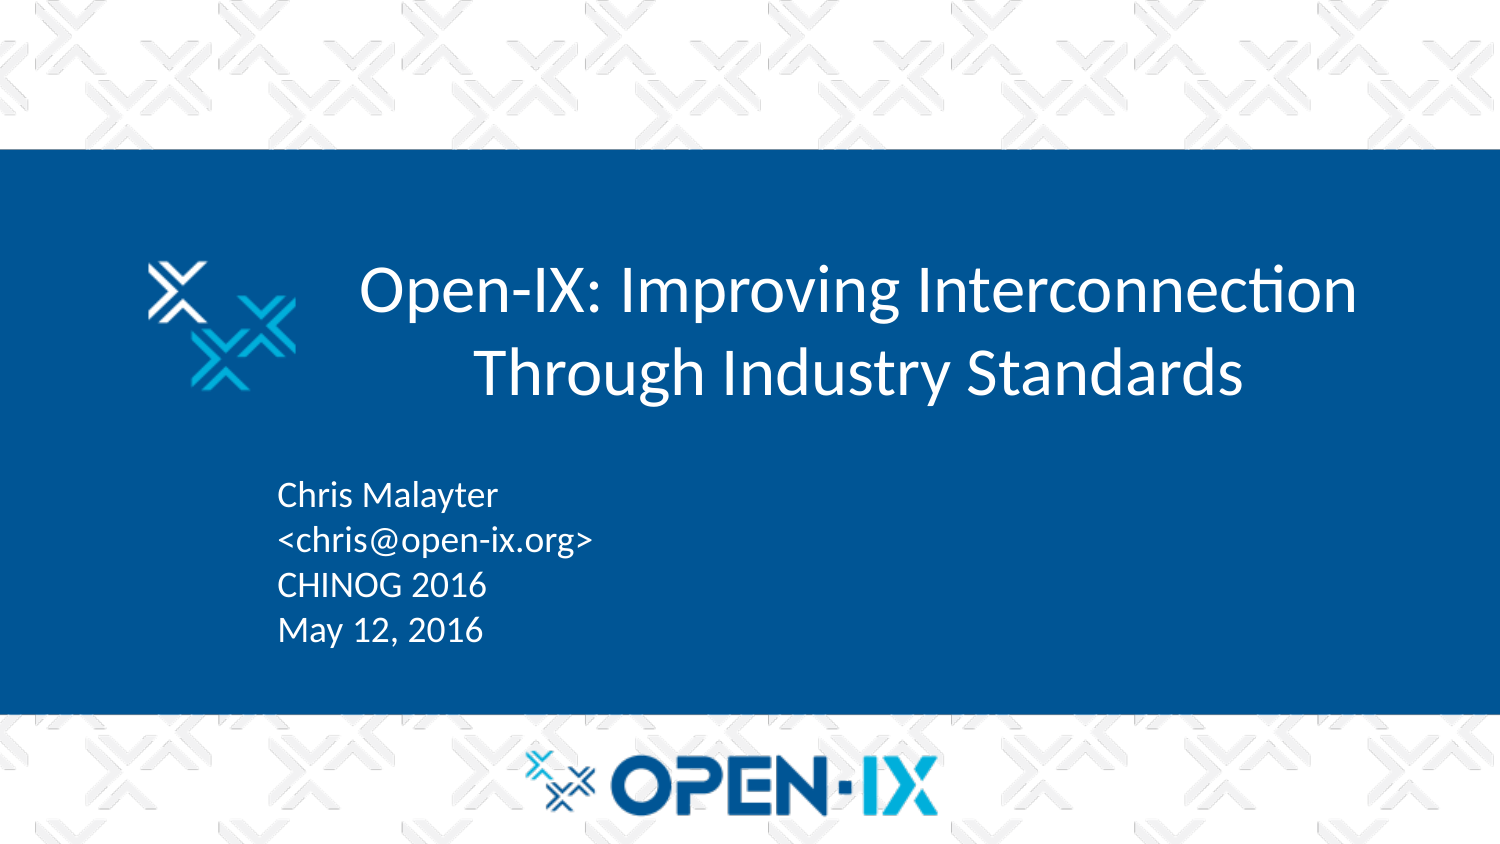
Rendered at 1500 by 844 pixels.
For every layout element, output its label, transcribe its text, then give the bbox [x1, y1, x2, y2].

title Open-IX: Improving Interconnection Through Industry Standards [262, 236, 1457, 417]
subtitle Chris Malayter <chris@open-ix.org> CHINOG 2016 May 12, 2016 [262, 417, 1457, 511]
